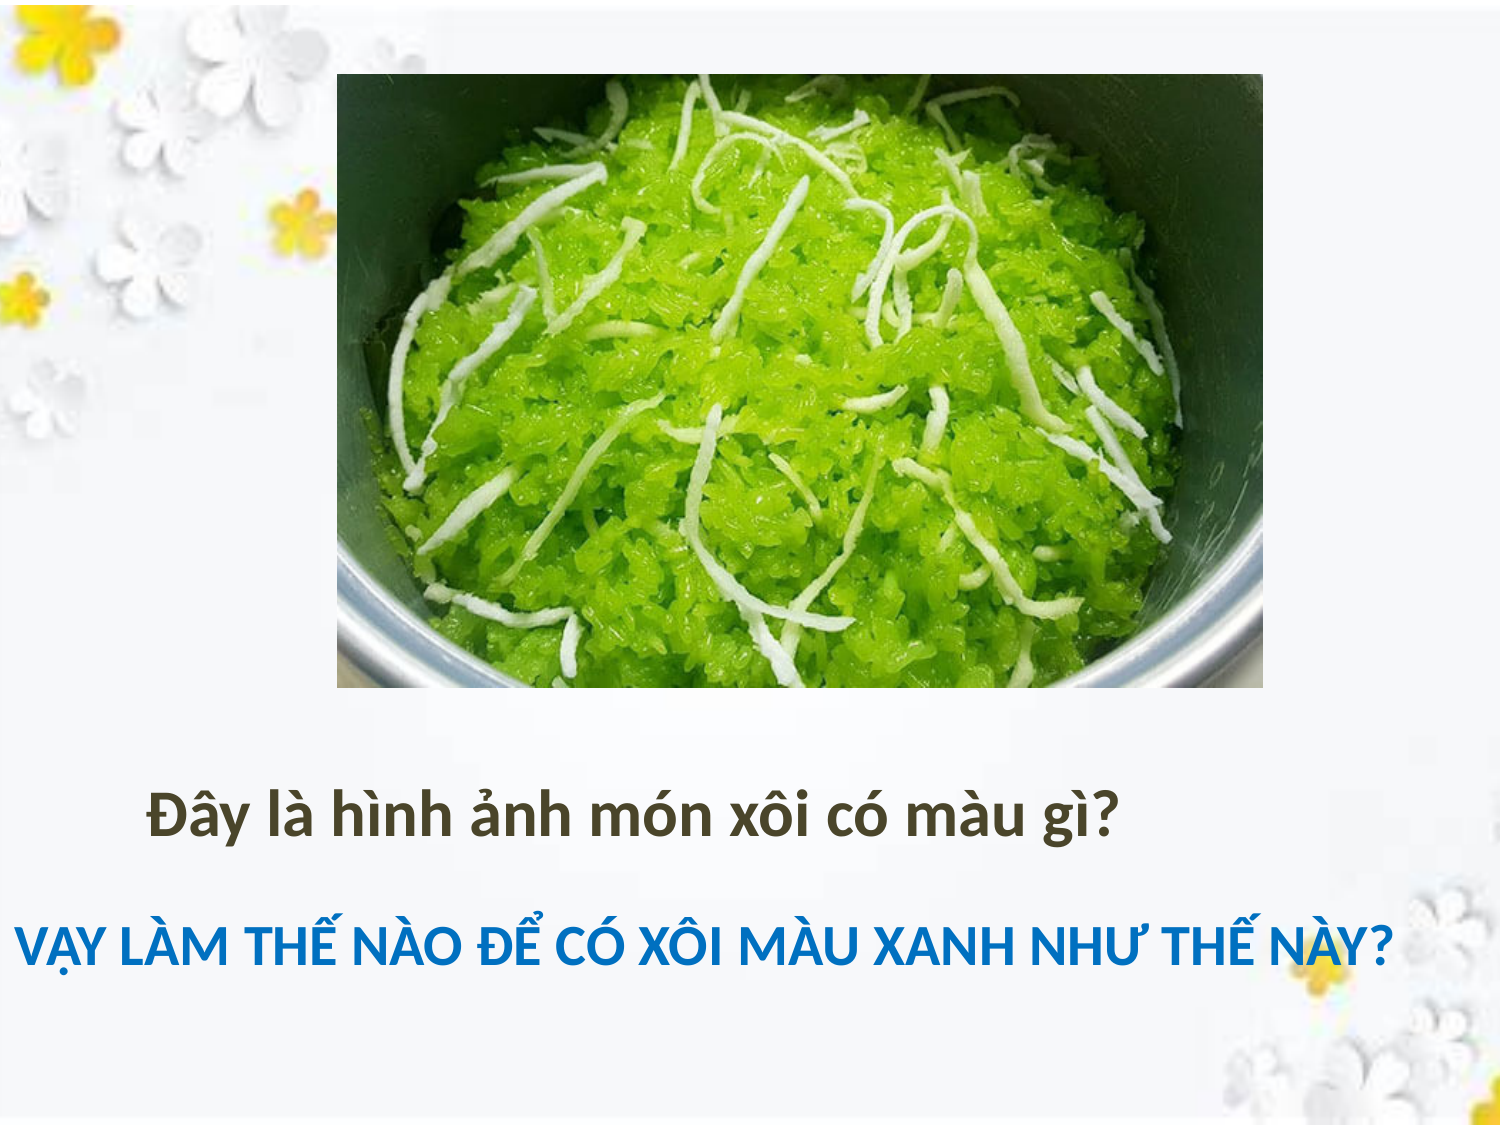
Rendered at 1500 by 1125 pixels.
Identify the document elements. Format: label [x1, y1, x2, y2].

picture [337, 74, 1263, 688]
list [0, 5, 1500, 1125]
